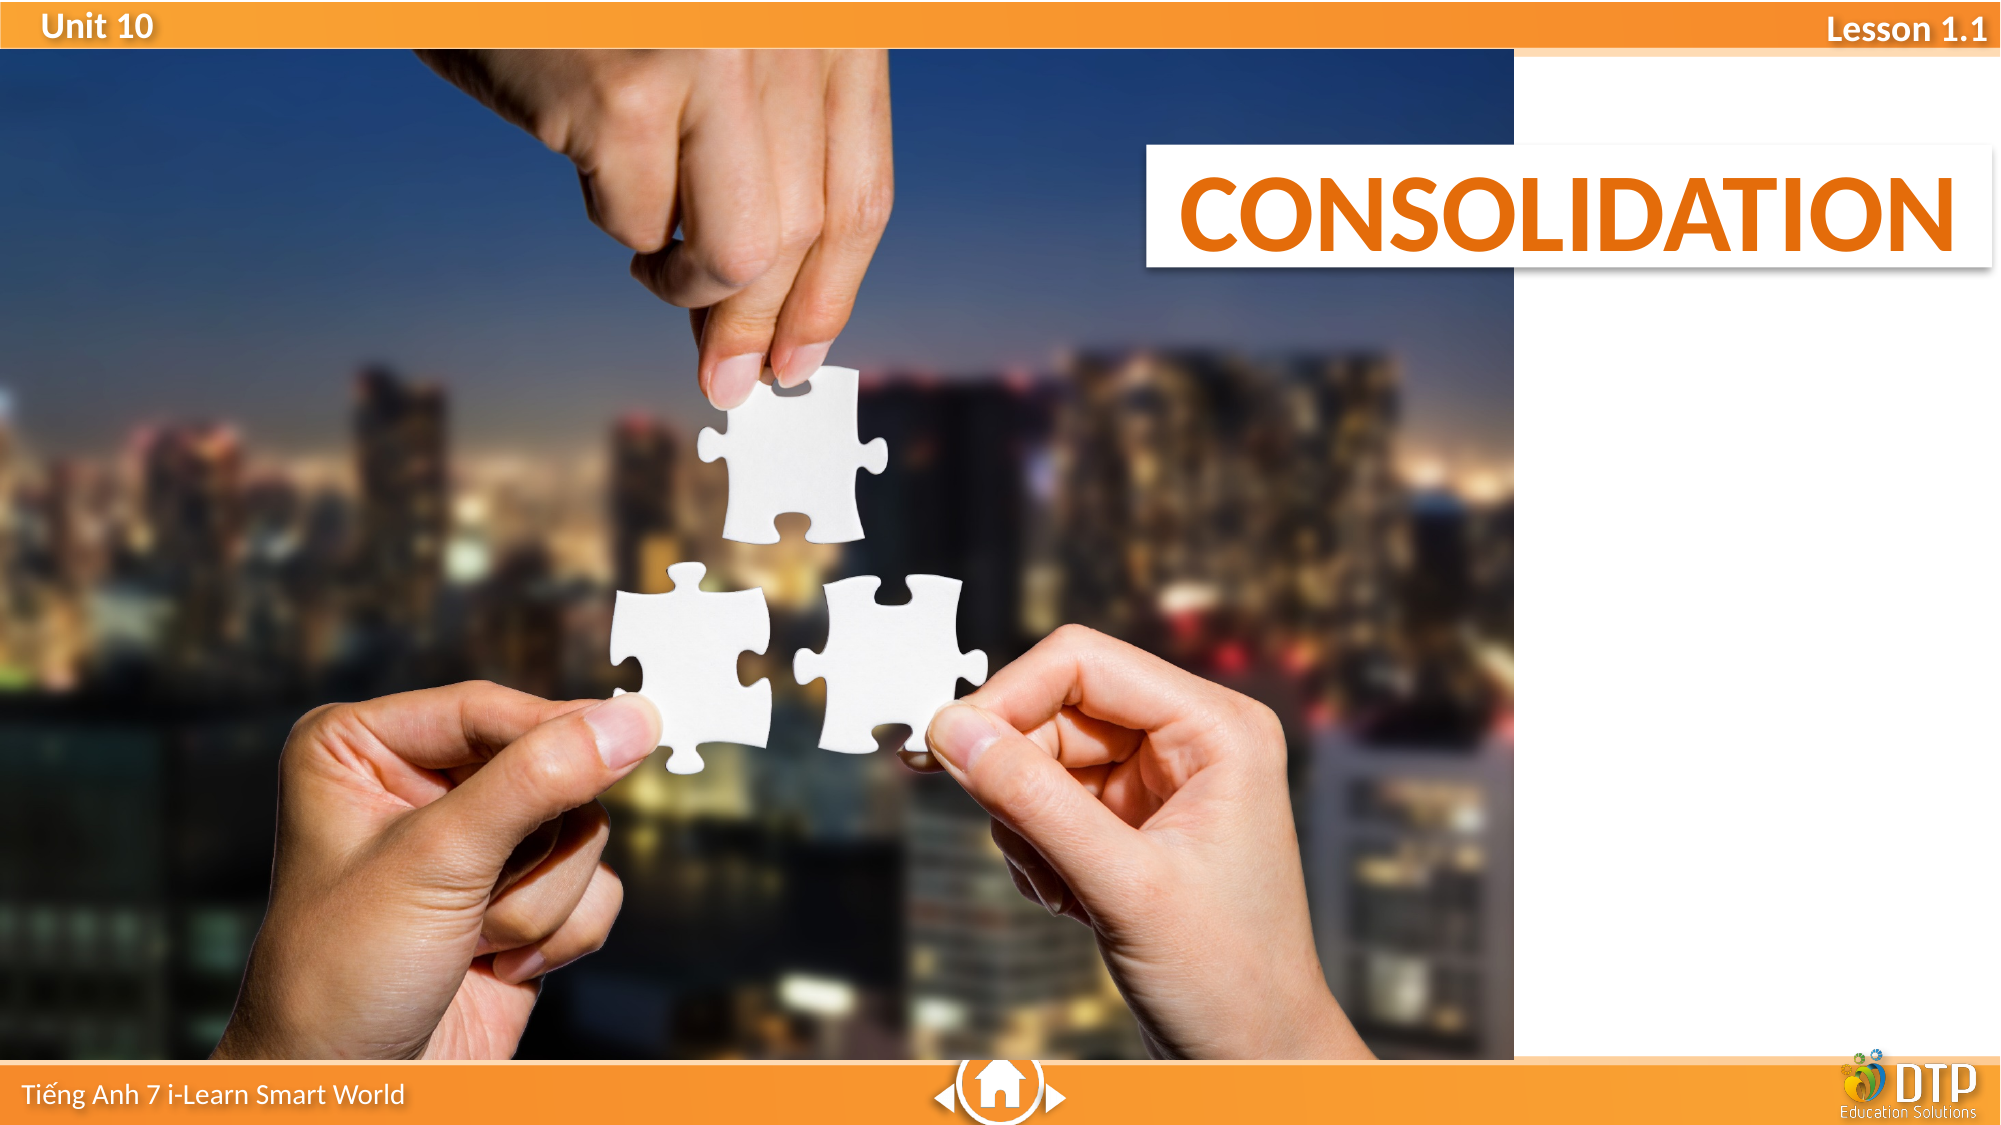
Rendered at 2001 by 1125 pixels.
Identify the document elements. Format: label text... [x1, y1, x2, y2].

text_box CONSOLIDATION [1518, 144, 1993, 268]
picture [0, 2, 2001, 1125]
